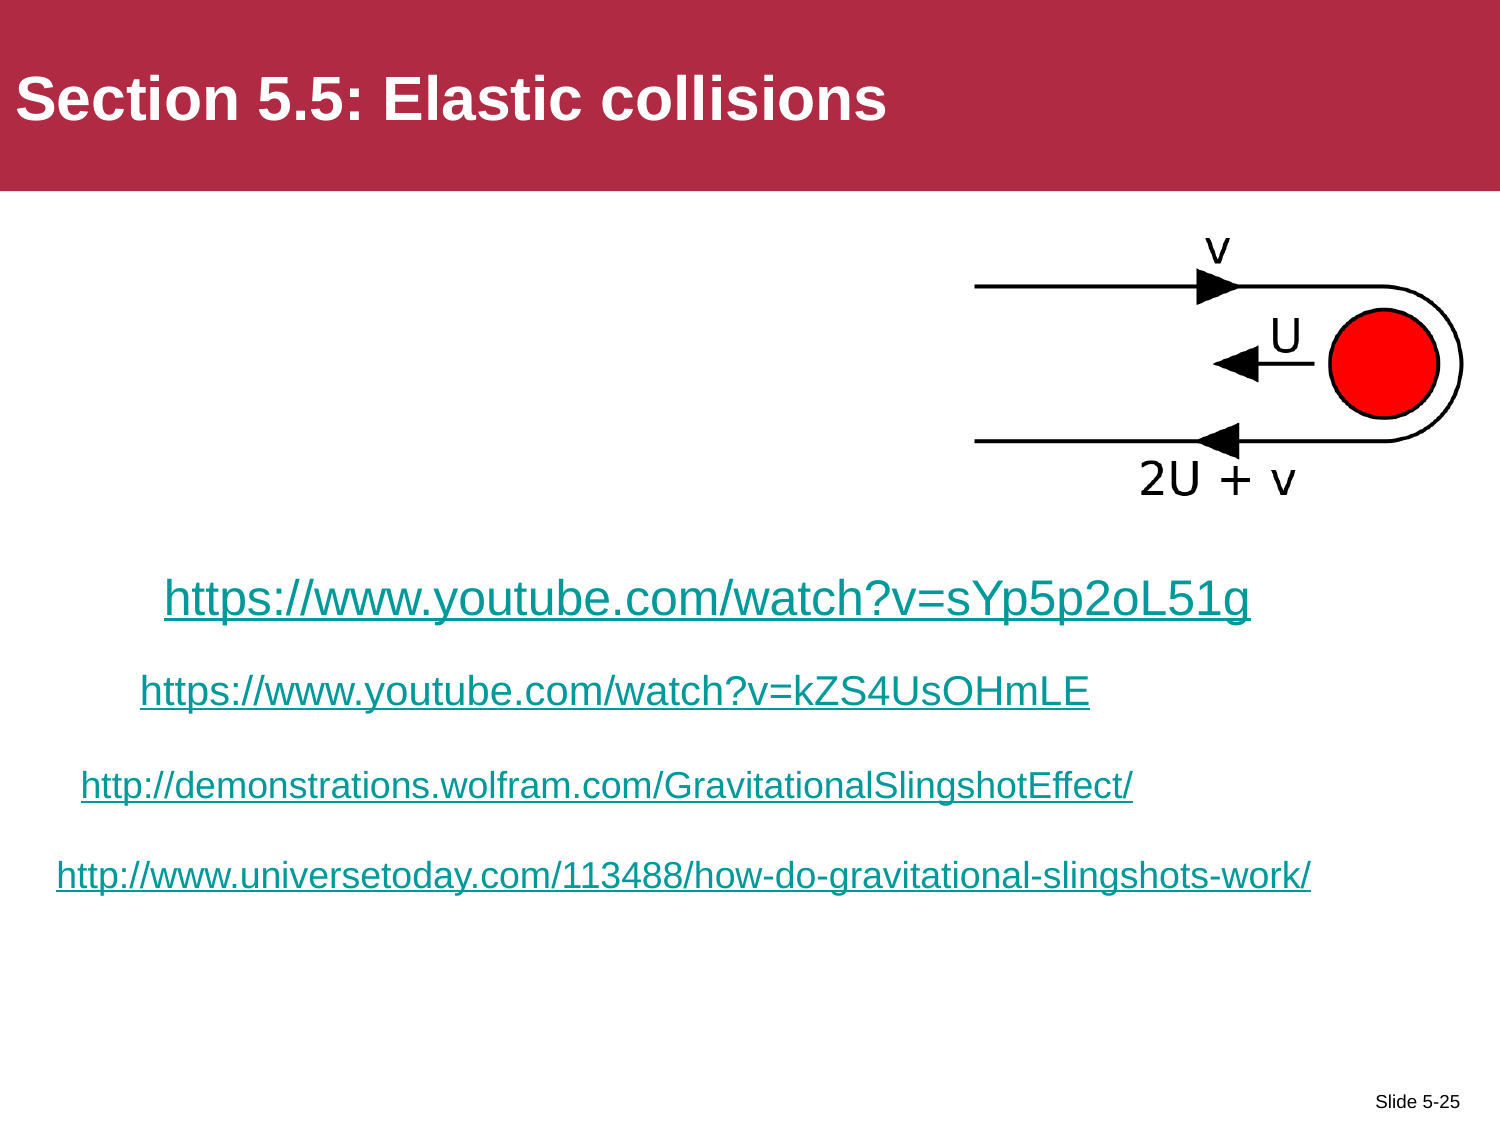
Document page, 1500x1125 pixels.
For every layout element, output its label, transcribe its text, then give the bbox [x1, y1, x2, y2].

text_box http://www.universetoday.com/113488/how-do-gravitational-slingshots-work/ [41, 843, 1459, 904]
text_box https://www.youtube.com/watch?v=sYp5p2oL51g [148, 558, 1308, 633]
text_box http://demonstrations.wolfram.com/GravitationalSlingshotEffect/ [65, 754, 1383, 814]
picture [947, 208, 1488, 518]
text_box https://www.youtube.com/watch?v=kZS4UsOHmLE [124, 656, 1255, 722]
list Section 5.5: Elastic collisions [0, 0, 1500, 190]
